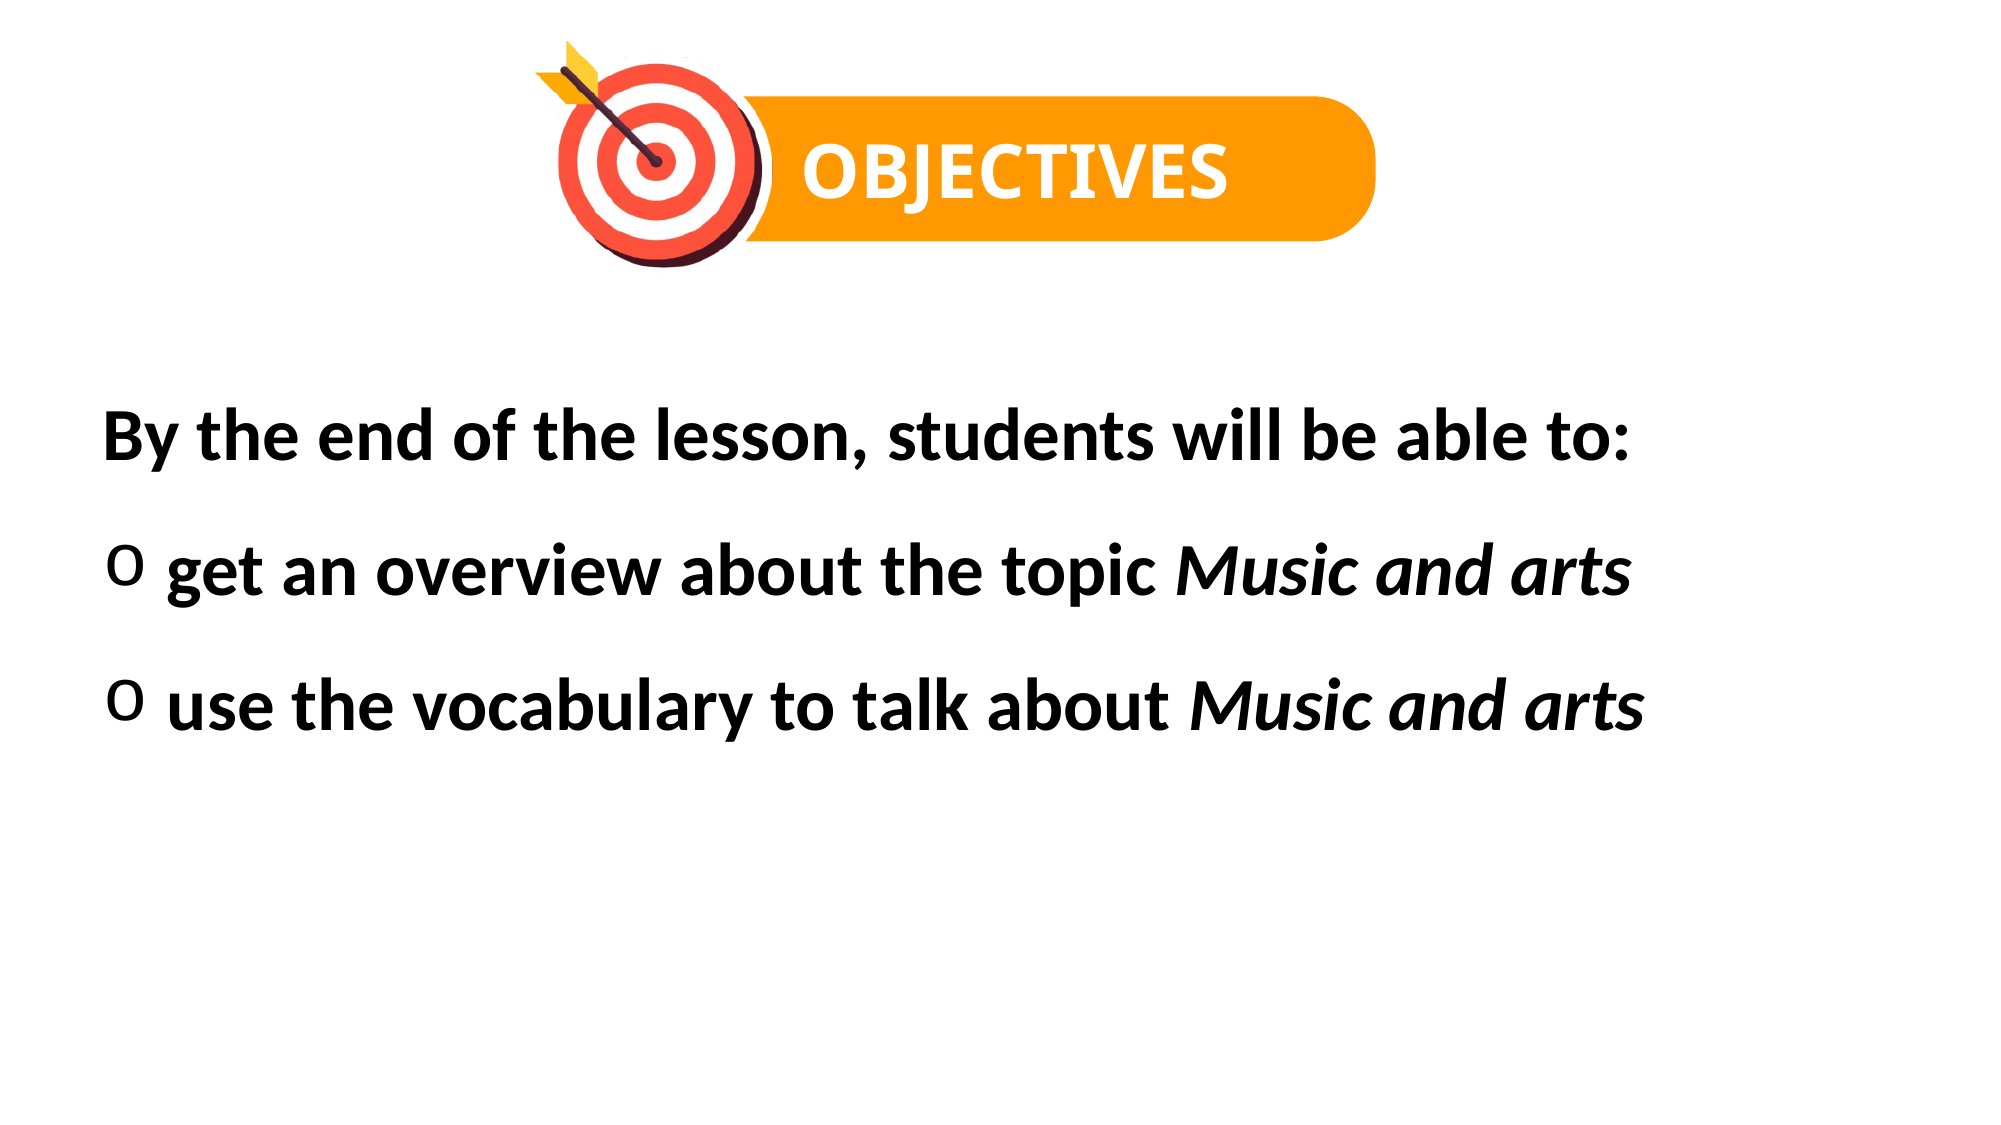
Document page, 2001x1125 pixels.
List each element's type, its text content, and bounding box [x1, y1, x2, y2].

picture [523, 23, 773, 284]
text_box By the end of the lesson, students will be able to: get an overview about the topic Music and arts use the vocabulary to talk about Music and arts [88, 332, 1883, 753]
text_box [773, 95, 1377, 243]
text_box OBJECTIVES [786, 115, 1330, 221]
